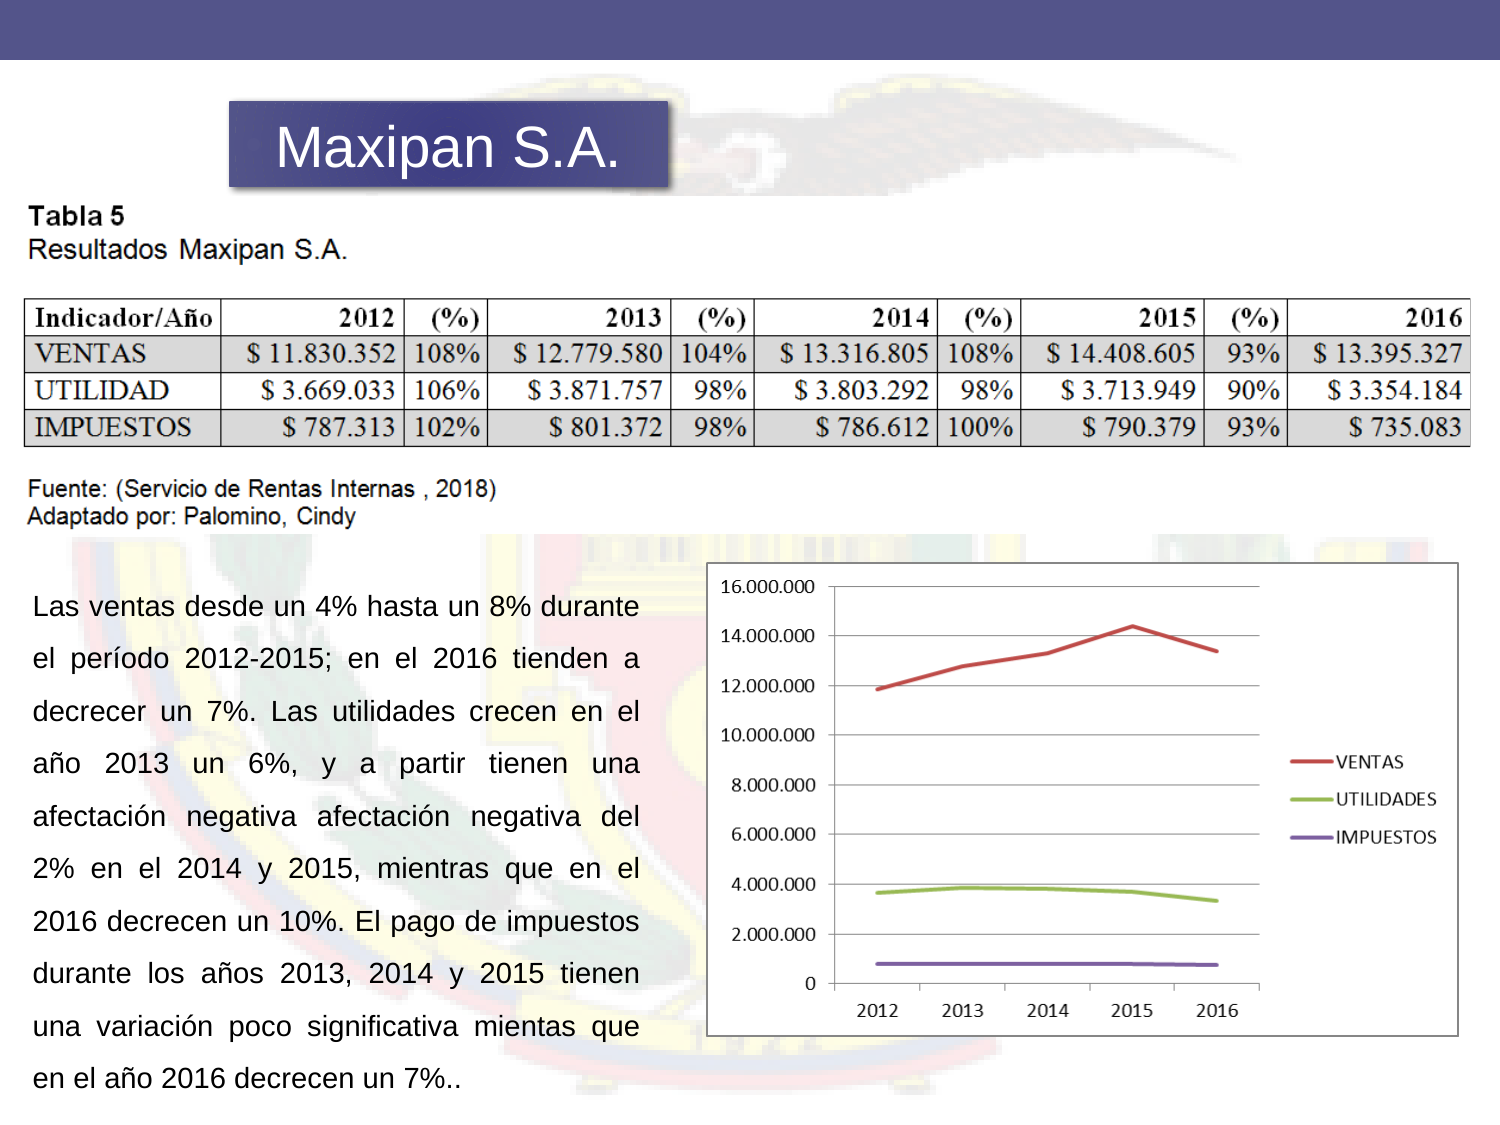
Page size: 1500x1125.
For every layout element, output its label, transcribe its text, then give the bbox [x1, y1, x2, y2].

picture [706, 562, 1459, 1037]
picture [22, 195, 1471, 535]
text_box Las ventas desde un 4% hasta un 8% durante el período 2012-2015; en el 2016 tienden a decrecer un 7%. Las utilidades crecen en el año 2013 un 6%, y a partir tienen una afectación negativa afectación negativa del 2% en el 2014 y 2015, mientras que en el 2016 decrecen un 10%. El pago de impuestos durante los años 2013, 2014 y 2015 tienen una variación poco significativa mientas que en el año 2016 decrecen un 7%.. [17, 562, 656, 1102]
text_box Maxipan S.A. [229, 101, 668, 187]
